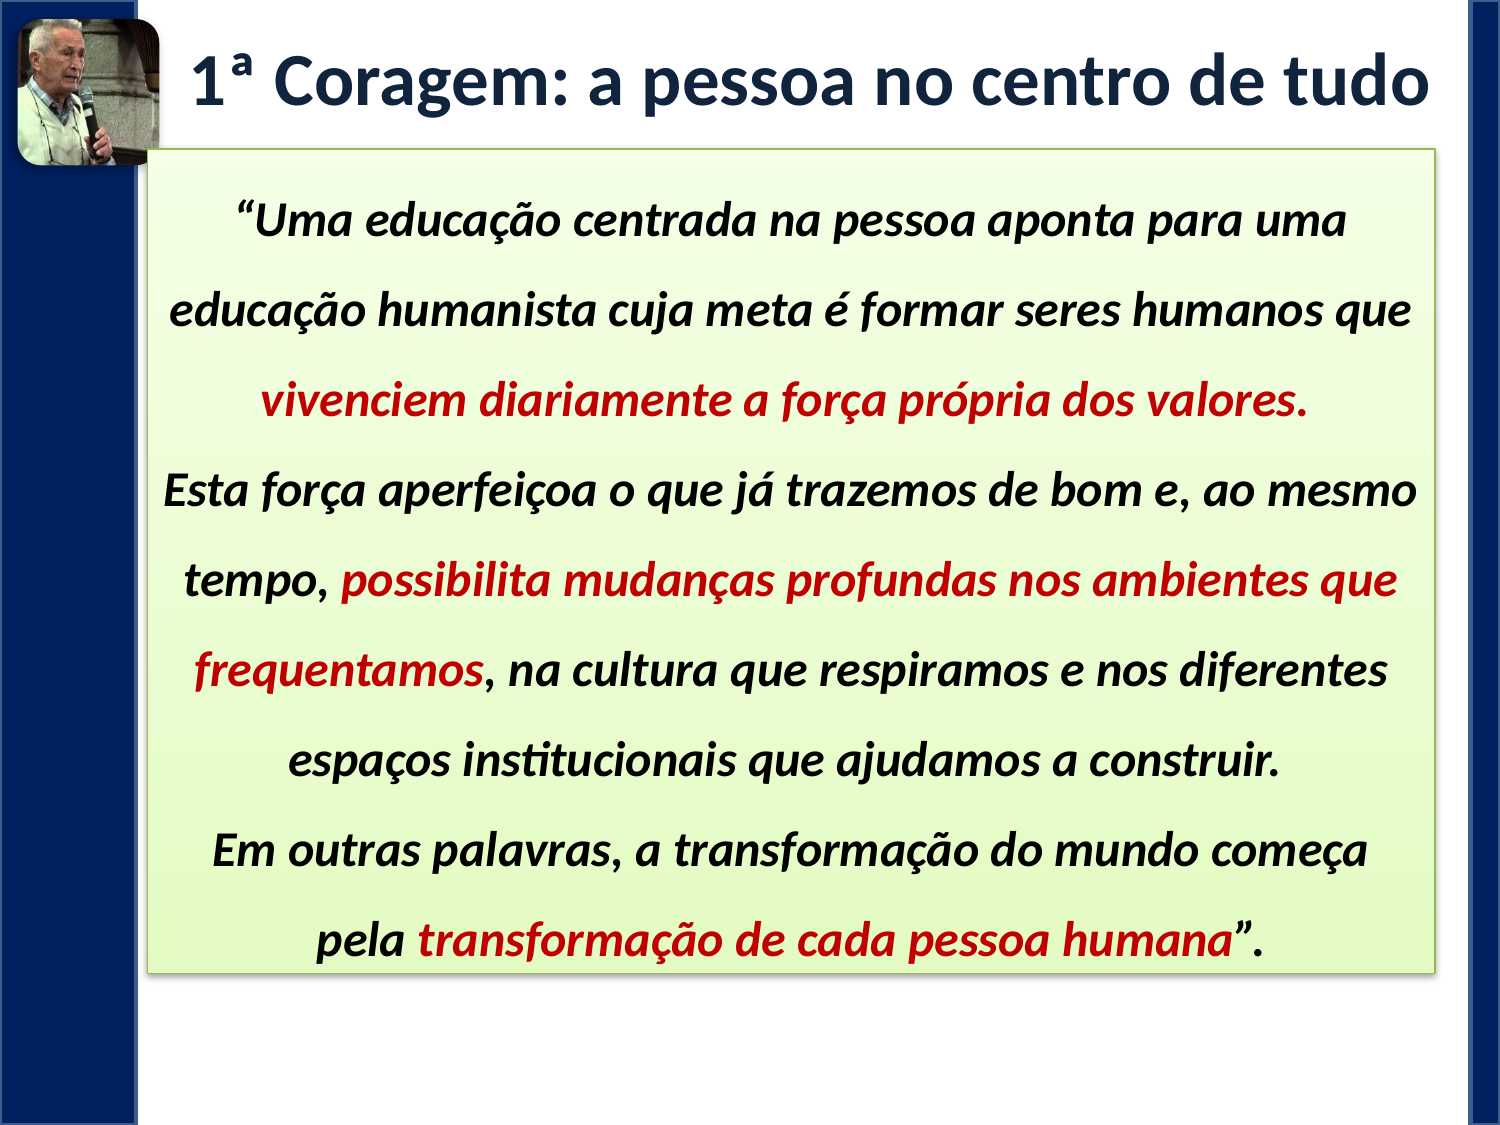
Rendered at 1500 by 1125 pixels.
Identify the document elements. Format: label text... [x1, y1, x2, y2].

picture [17, 18, 160, 166]
title 1ª Coragem: a pessoa no centro de tudo [171, 19, 1449, 132]
text_box “Uma educação centrada na pessoa aponta para uma educação humanista cuja meta é formar seres humanos que vivenciem diariamente a força própria dos valores. Esta força aperfeiçoa o que já trazemos de bom e, ao mesmo tempo, possibilita mudanças profundas nos ambientes que frequentamos, na cultura que respiramos e nos diferentes espaços institucionais que ajudamos a construir. Em outras palavras, a transformação do mundo começa pela transformação de cada pessoa humana”. [147, 148, 1436, 974]
text_box [0, 0, 138, 1125]
text_box [1468, 0, 1500, 1125]
